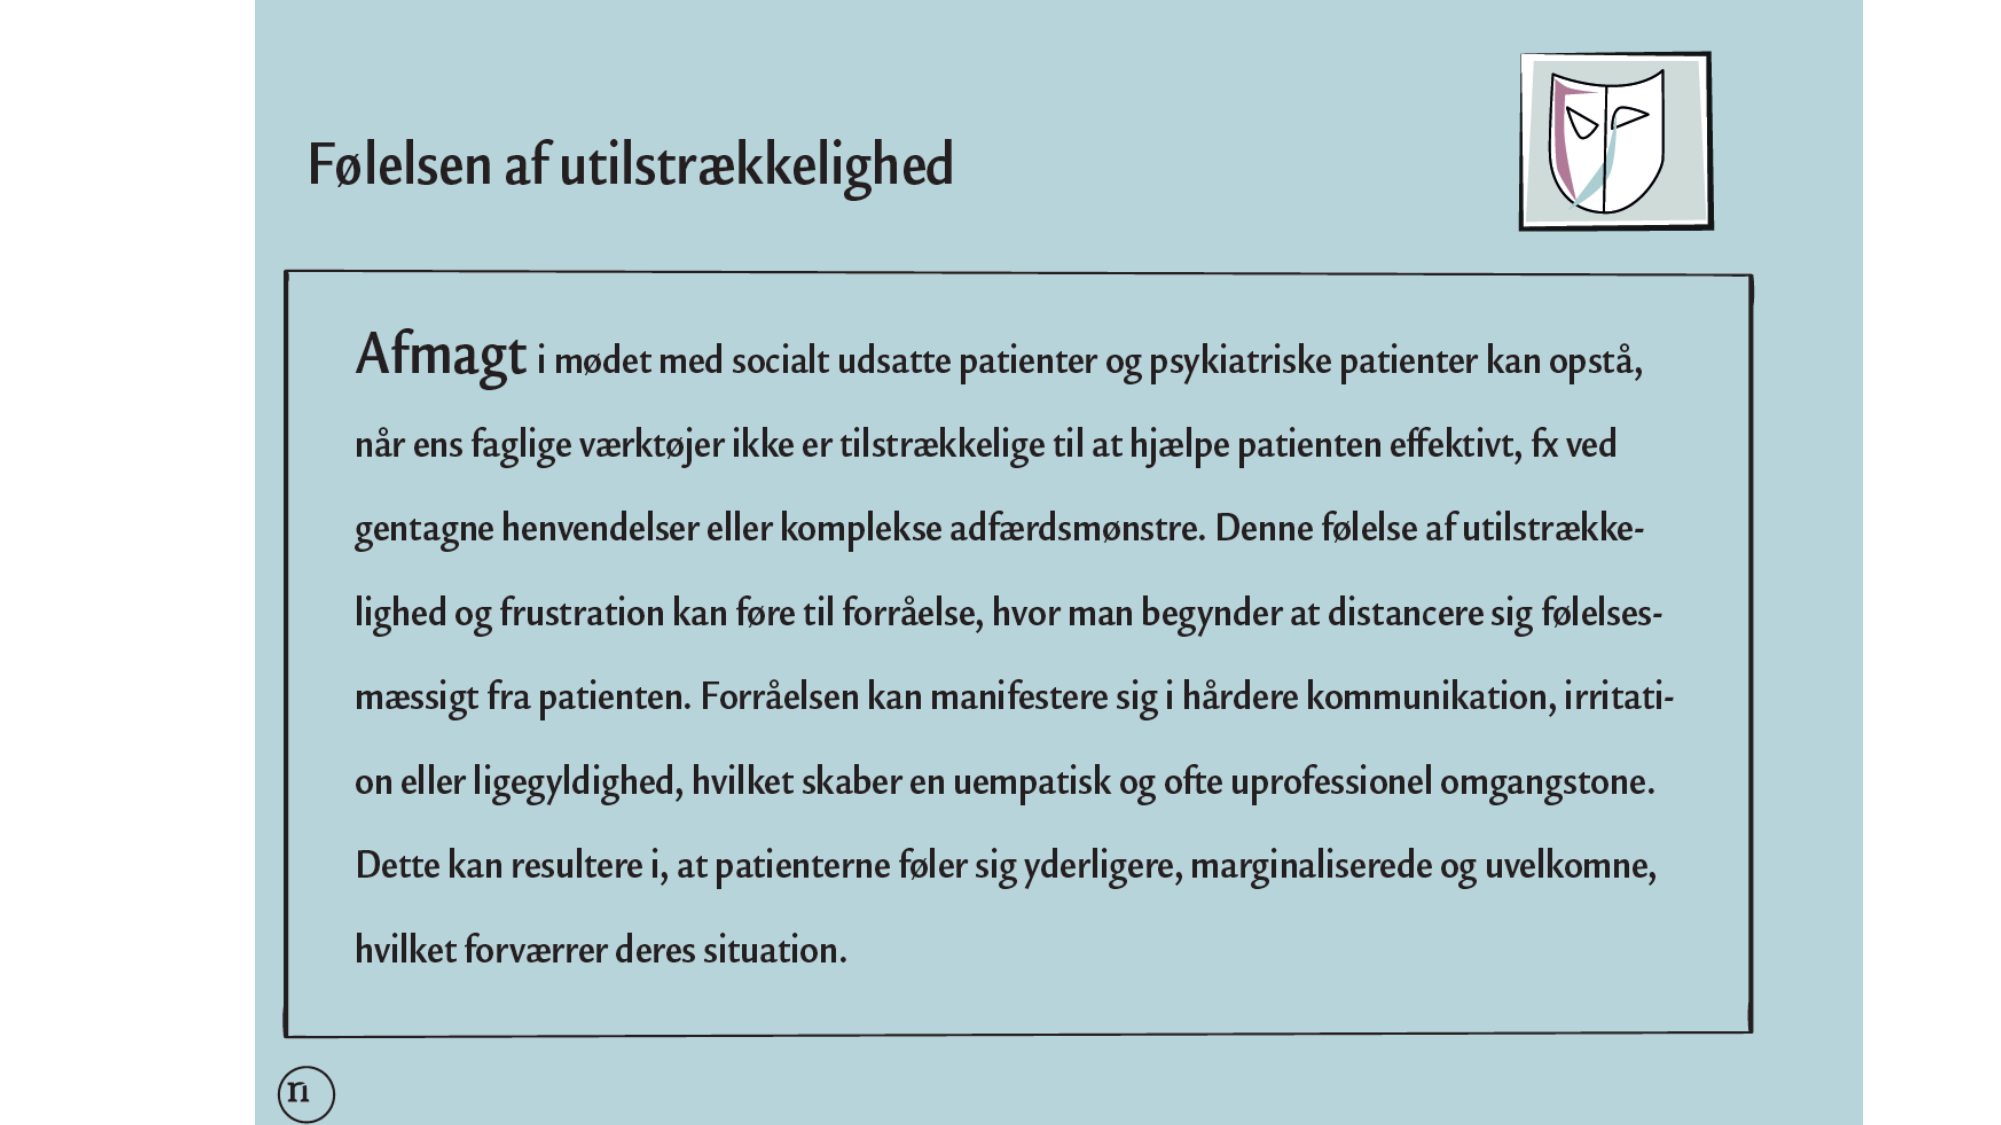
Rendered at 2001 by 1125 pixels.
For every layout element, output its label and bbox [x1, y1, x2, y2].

picture [255, 0, 1863, 1125]
